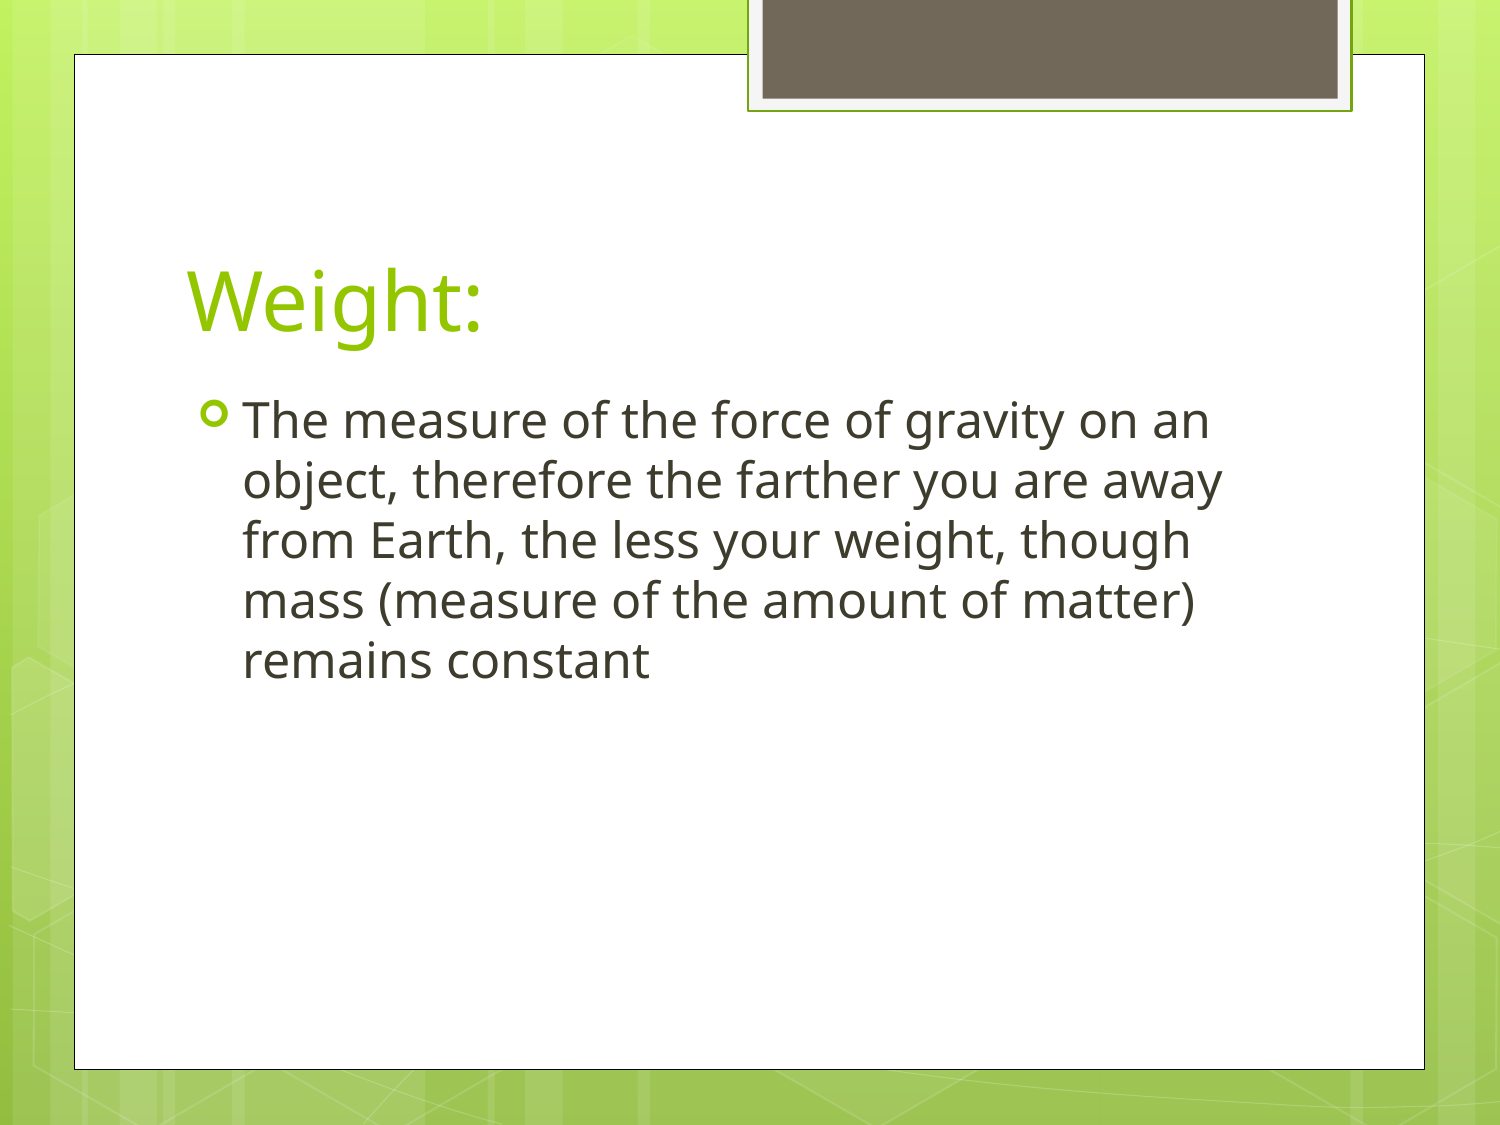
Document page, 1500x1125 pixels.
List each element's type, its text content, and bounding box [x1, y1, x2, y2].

title Weight: [171, 168, 1324, 357]
list The measure of the force of gravity on an object, therefore the farther you are away from Earth, the less your weight, though mass (measure of the amount of matter) remains constant [171, 381, 1283, 957]
